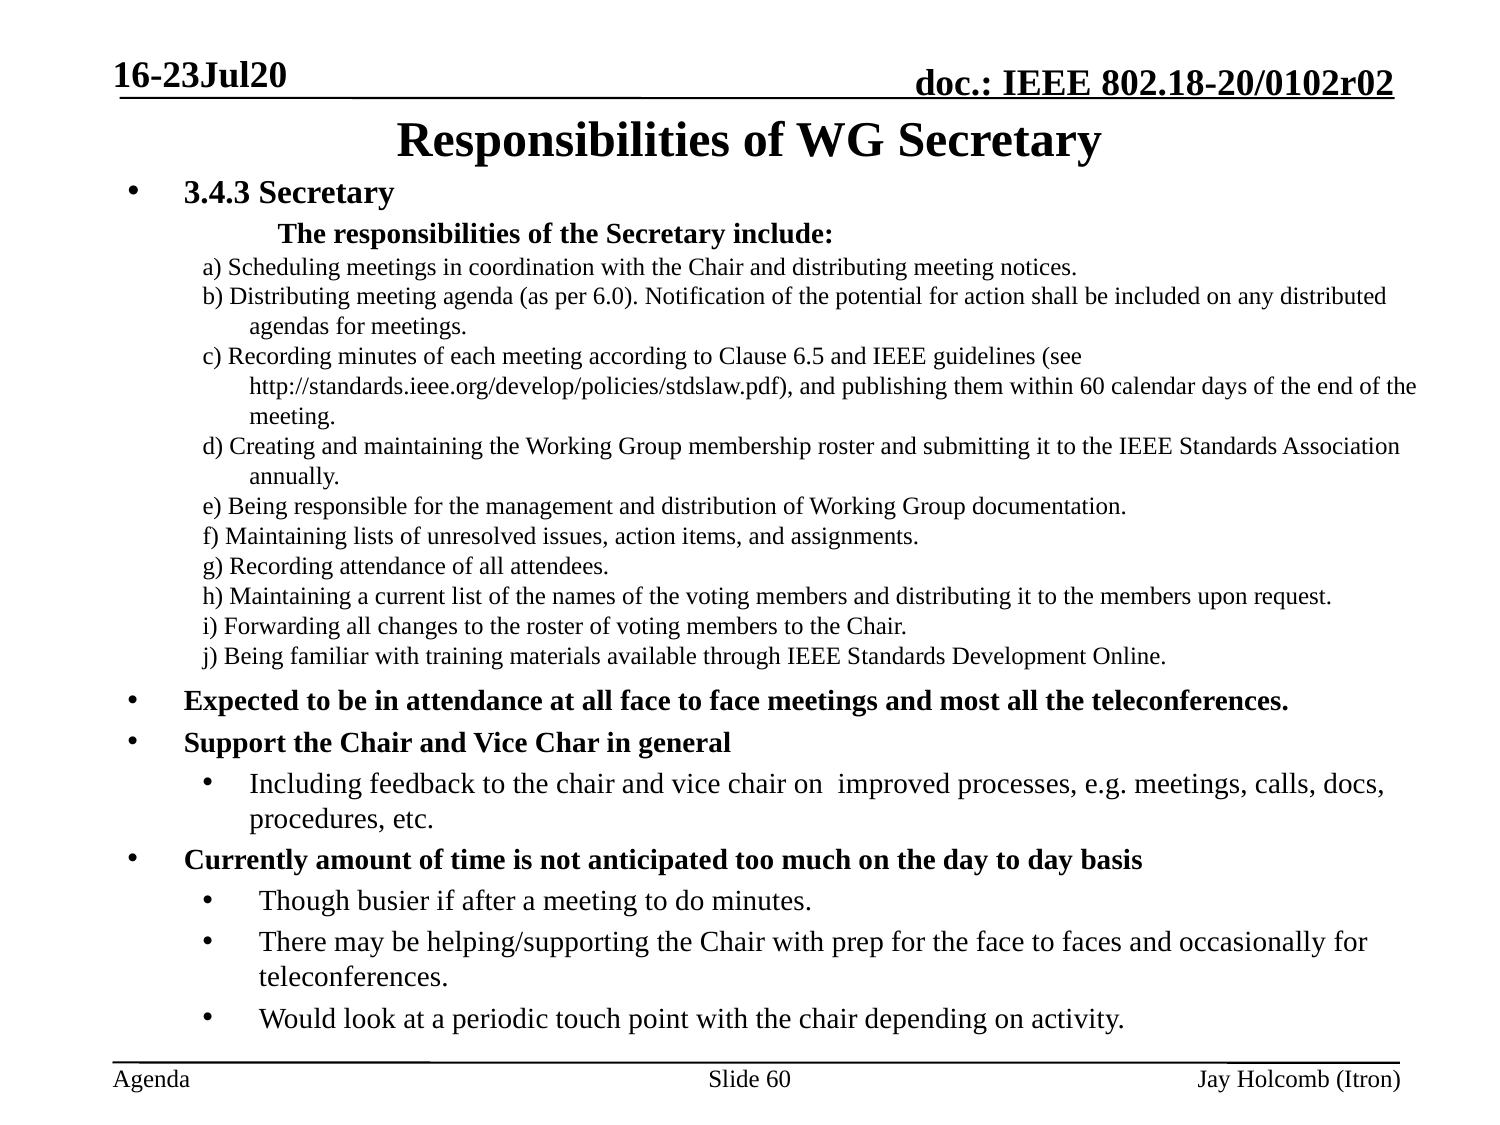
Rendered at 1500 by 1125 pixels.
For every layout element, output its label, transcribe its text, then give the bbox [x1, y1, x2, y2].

footer Jay Holcomb (Itron) [878, 1061, 1402, 1093]
list 3.4.3 Secretary The responsibilities of the Secretary include: a) Scheduling meetings in coordination with the Chair and distributing meeting notices. b) Distributing meeting agenda (as per 6.0). Notification of the potential for action shall be included on any distributed agendas for meetings. c) Recording minutes of each meeting according to Clause 6.5 and IEEE guidelines (see http://standards.ieee.org/develop/policies/stdslaw.pdf), and publishing them within 60 calendar days of the end of the meeting. d) Creating and maintaining the Working Group membership roster and submitting it to the IEEE Standards Association annually. e) Being responsible for the management and distribution of Working Group documentation. f) Maintaining lists of unresolved issues, action items, and assignments. g) Recording attendance of all attendees. h) Maintaining a current list of the names of the voting members and distributing it to the members upon request. i) Forwarding all changes to the roster of voting members to the Chair. j) Being familiar with training materials available through IEEE Standards Development Online. Expected to be in attendance at all face to face meetings and most all the teleconferences. Support the Chair and Vice Char in general Including feedback to the chair and vice chair on improved processes, e.g. meetings, calls, docs, procedures, etc. Currently amount of time is not anticipated too much on the day to day basis Though busier if after a meeting to do minutes. There may be helping/supporting the Chair with prep for the face to faces and occasionally for teleconferences. Would look at a periodic touch point with the chair depending on activity. [112, 162, 1463, 954]
slide_number Slide 60 [699, 1061, 800, 1123]
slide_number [112, 49, 488, 95]
title Responsibilities of WG Secretary [112, 94, 1388, 162]
